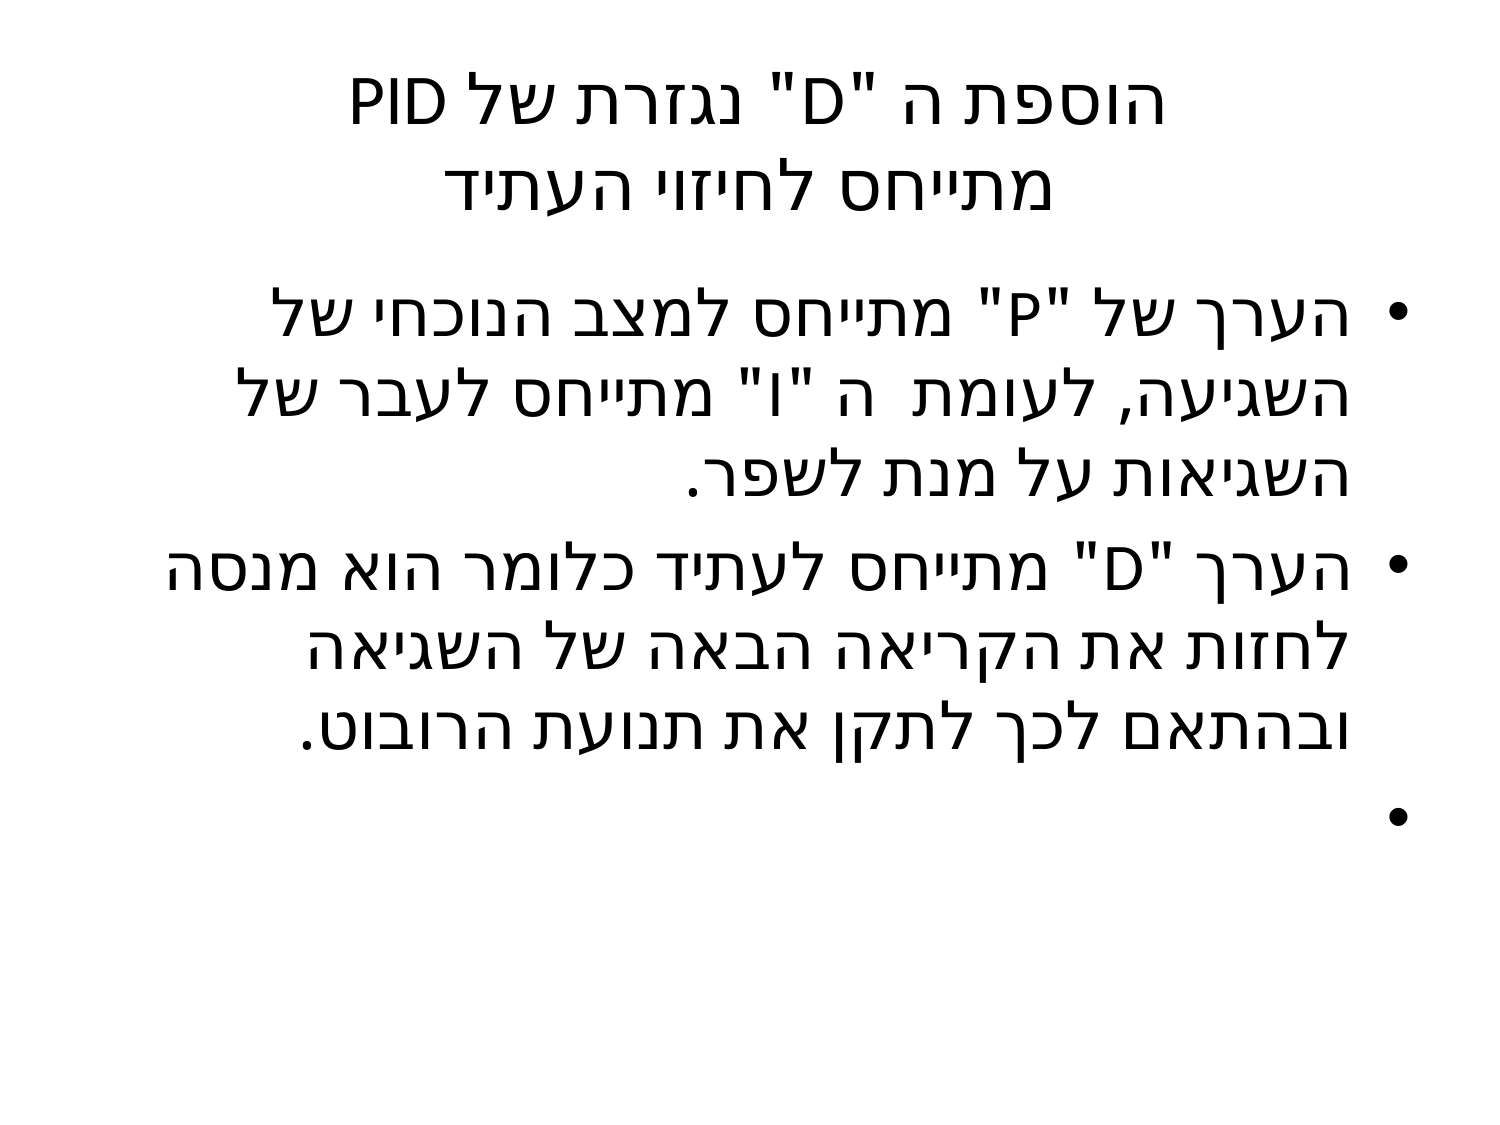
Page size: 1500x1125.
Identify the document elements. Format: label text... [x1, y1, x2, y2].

title הוספת ה "D" נגזרת של PID מתייחס לחיזוי העתיד [75, 45, 1425, 233]
list הערך של "P" מתייחס למצב הנוכחי של השגיעה, לעומת ה "I" מתייחס לעבר של השגיאות על מנת לשפר. הערך "D" מתייחס לעתיד כלומר הוא מנסה לחזות את הקריאה הבאה של השגיאה ובהתאם לכך לתקן את תנועת הרובוט. [75, 262, 1425, 1005]
